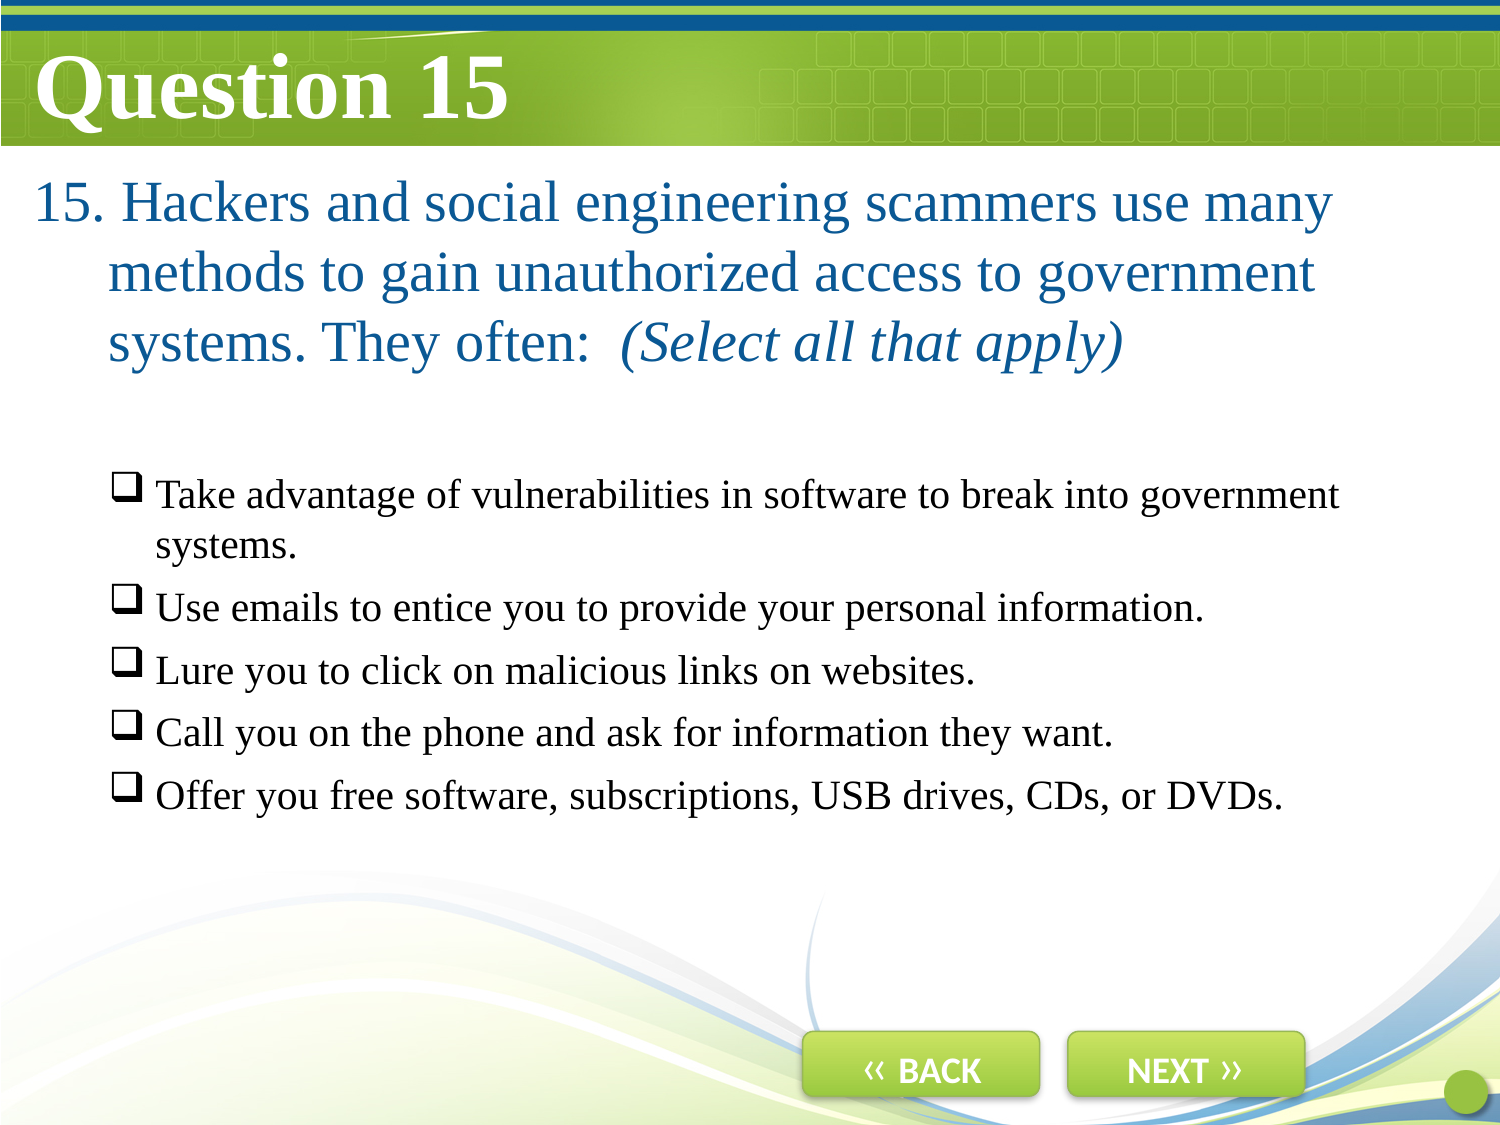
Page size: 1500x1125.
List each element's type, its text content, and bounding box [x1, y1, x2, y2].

list 15. Hackers and social engineering scammers use many methods to gain unauthorized access to government systems. They often: (Select all that apply) Take advantage of vulnerabilities in software to break into government systems. Use emails to entice you to provide your personal information. Lure you to click on malicious links on websites. Call you on the phone and ask for information they want. Offer you free software, subscriptions, USB drives, CDs, or DVDs. [18, 155, 1469, 899]
picture [1, 0, 1500, 1125]
title Question 15 [18, 10, 1369, 152]
